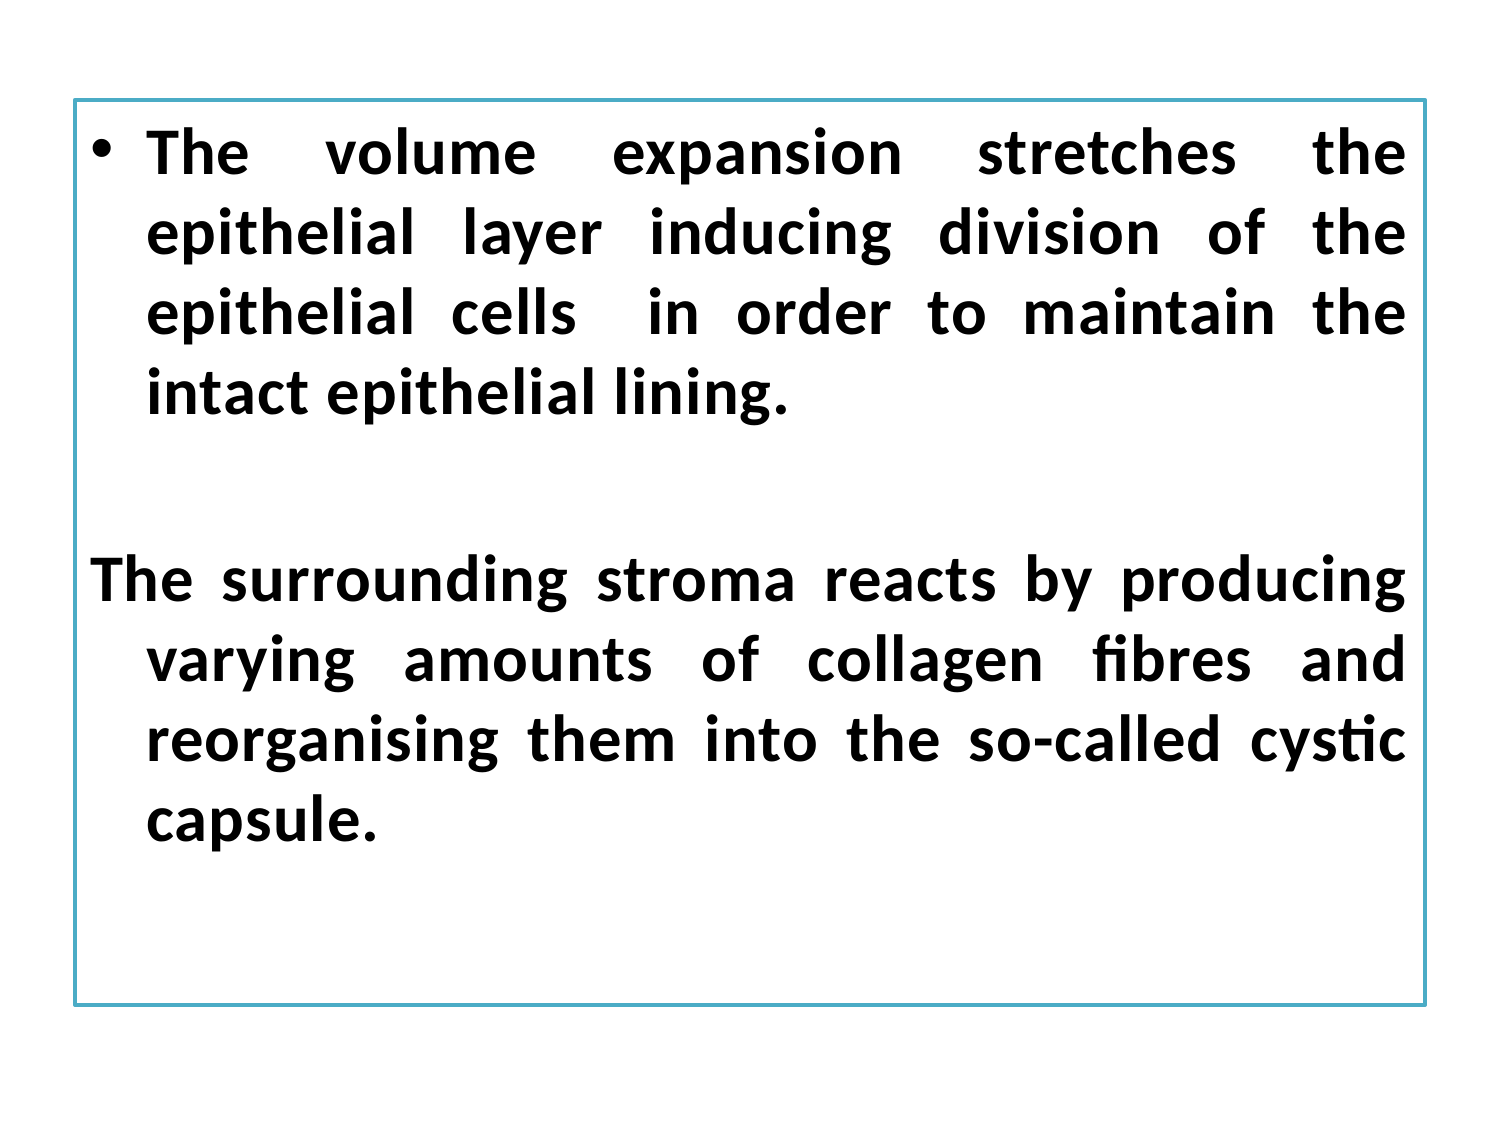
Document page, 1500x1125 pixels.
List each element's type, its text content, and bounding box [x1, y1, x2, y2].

list The volume expansion stretches the epithelial layer inducing division of the epithelial cells in order to maintain the intact epithelial lining. The surrounding stroma reacts by producing varying amounts of collagen fibres and reorganising them into the so-called cystic capsule. [73, 98, 1427, 1007]
